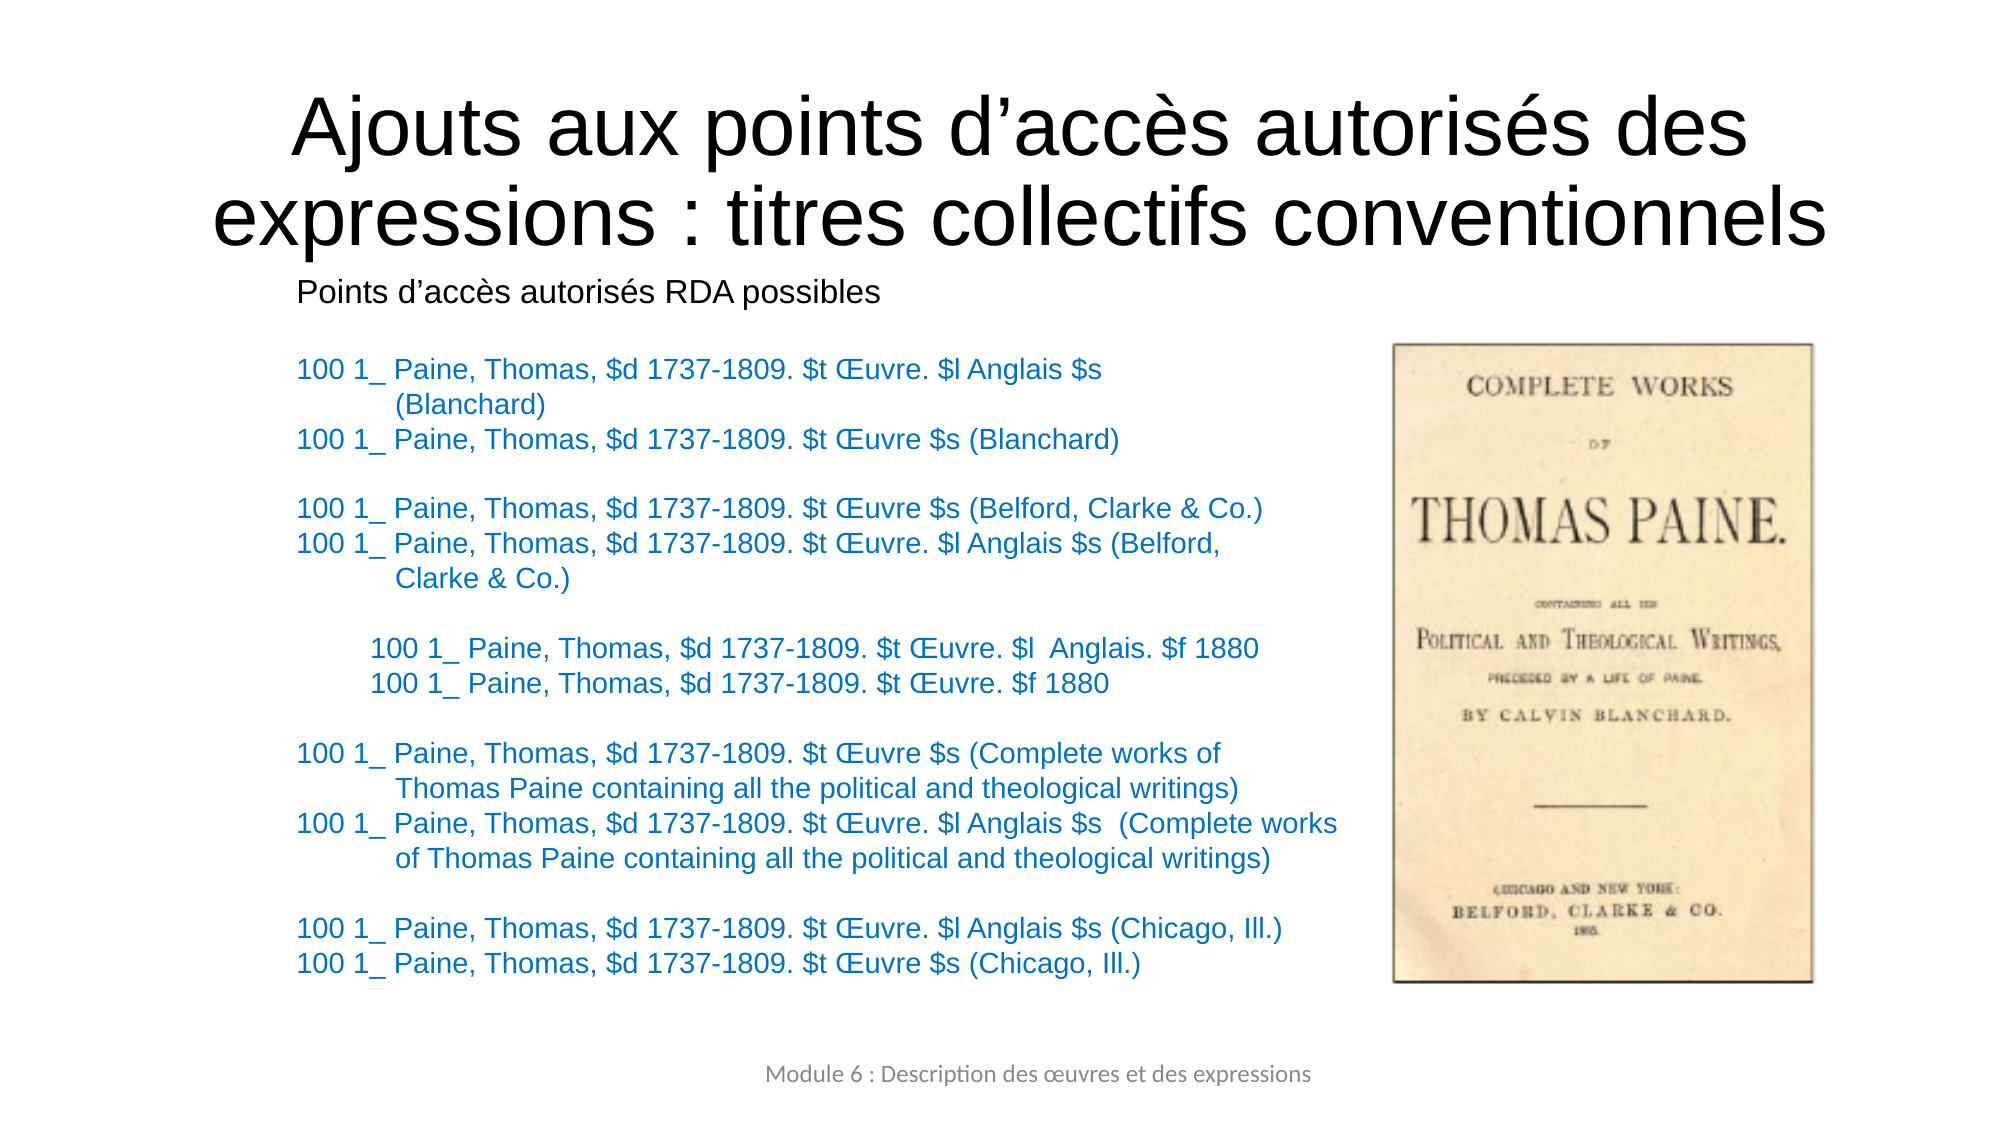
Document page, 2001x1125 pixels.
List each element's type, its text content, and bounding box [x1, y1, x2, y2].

footer Module 6 : Description des œuvres et des expressions [701, 1066, 1377, 1103]
text_box Points d’accès autorisés RDA possibles 100 1_ Paine, Thomas, $d 1737‐1809. $t Œuvre. $l Anglais $s (Blanchard) 100 1_ Paine, Thomas, $d 1737‐1809. $t Œuvre $s (Blanchard) 100 1_ Paine, Thomas, $d 1737‐1809. $t Œuvre $s (Belford, Clarke & Co.) 100 1_ Paine, Thomas, $d 1737‐1809. $t Œuvre. $l Anglais $s (Belford, Clarke & Co.) 100 1_ Paine, Thomas, $d 1737‐1809. $t Œuvre. $l Anglais. $f 1880 100 1_ Paine, Thomas, $d 1737‐1809. $t Œuvre. $f 1880 100 1_ Paine, Thomas, $d 1737‐1809. $t Œuvre $s (Complete works of Thomas Paine containing all the political and theological writings) 100 1_ Paine, Thomas, $d 1737‐1809. $t Œuvre. $l Anglais $s (Complete works of Thomas Paine containing all the political and theological writings) 100 1_ Paine, Thomas, $d 1737‐1809. $t Œuvre. $l Anglais $s (Chicago, Ill.) 100 1_ Paine, Thomas, $d 1737‐1809. $t Œuvre $s (Chicago, Ill.) [281, 222, 1551, 1066]
picture [1385, 332, 1828, 996]
title Ajouts aux points d’accès autorisés des expressions : titres collectifs conventionnels [137, 94, 1905, 252]
